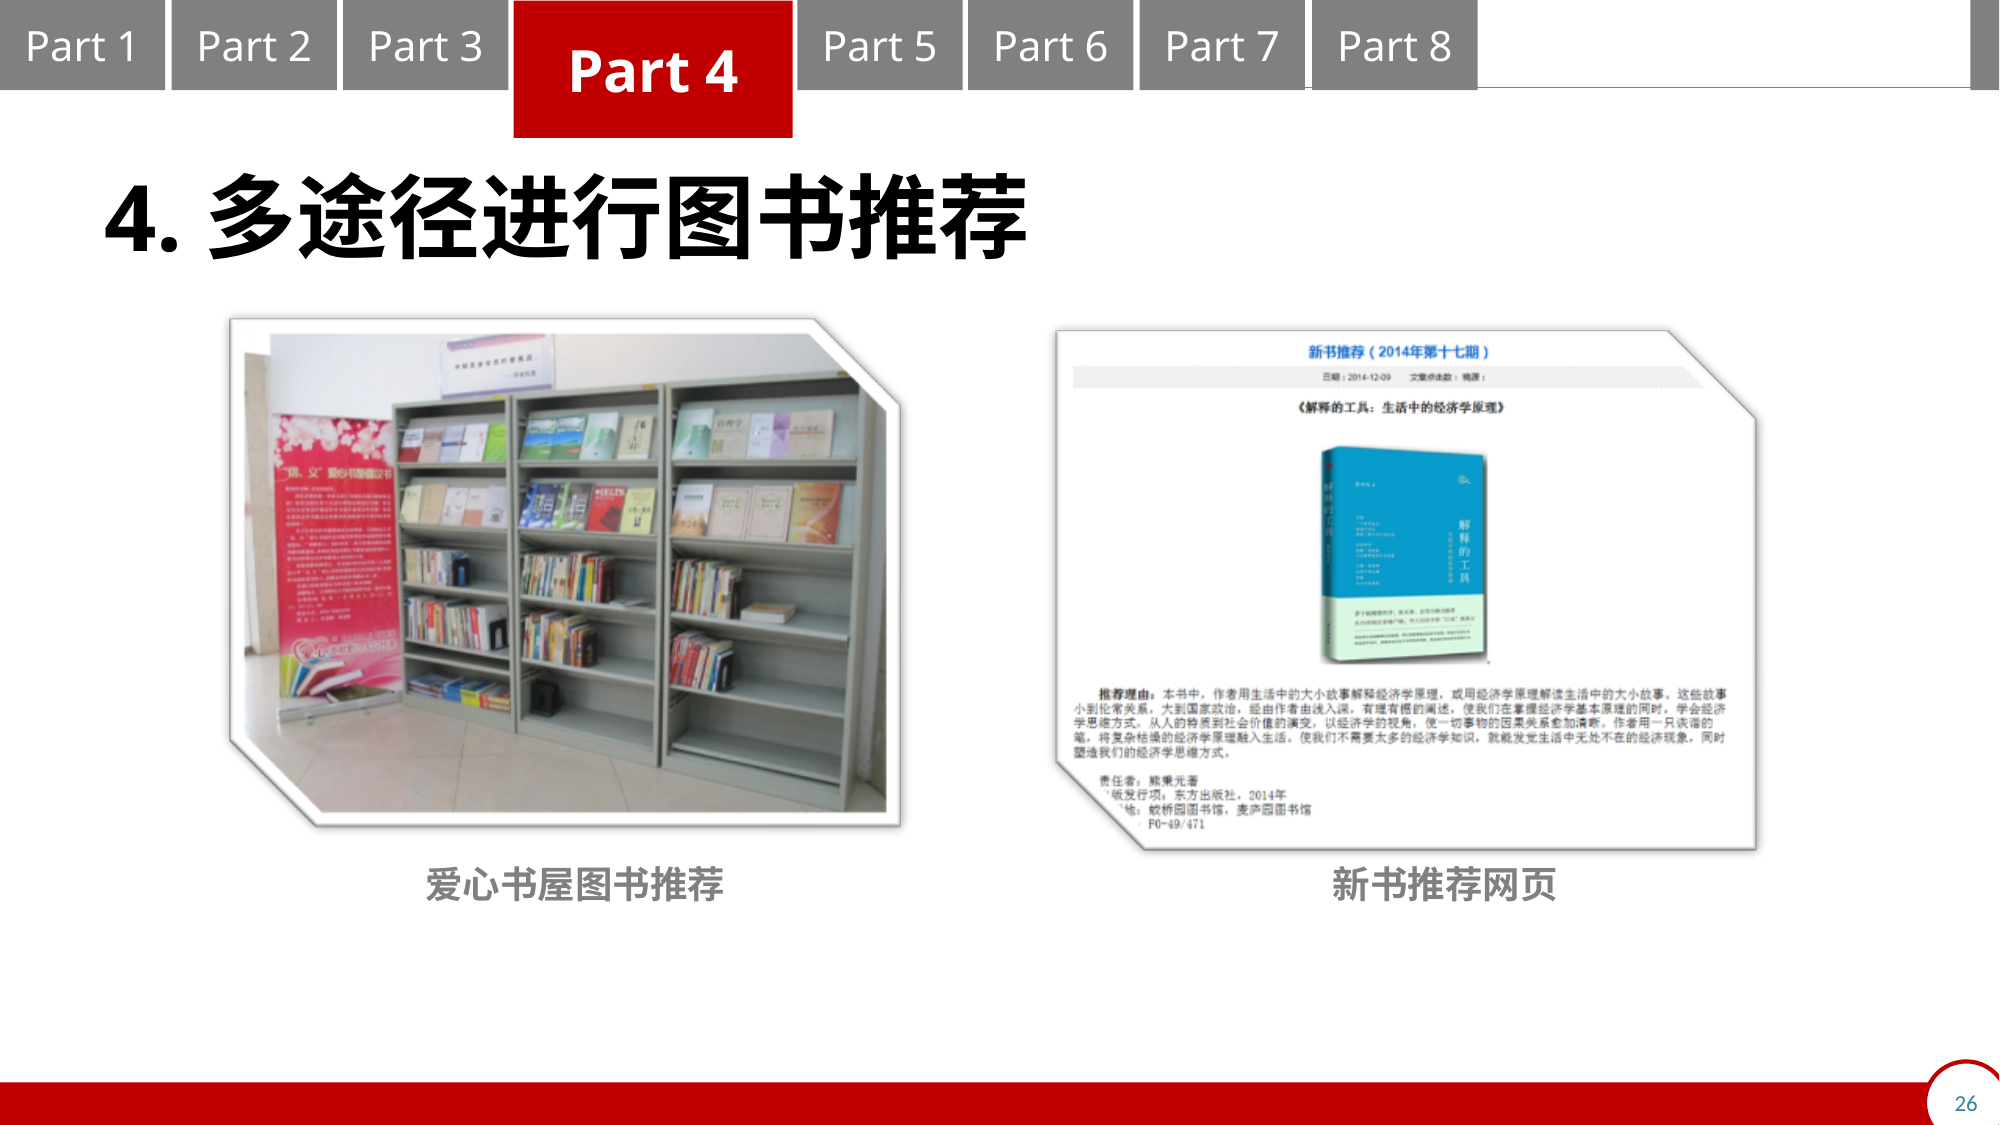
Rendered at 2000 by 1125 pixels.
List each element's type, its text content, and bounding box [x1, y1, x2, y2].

picture [213, 303, 919, 845]
picture [1039, 315, 1775, 869]
text_box 爱心书屋图书推荐 [410, 853, 740, 914]
text_box 新书推荐网页 [1317, 877, 1573, 914]
text_box 4.多途径进行图书推荐 [89, 152, 1046, 277]
